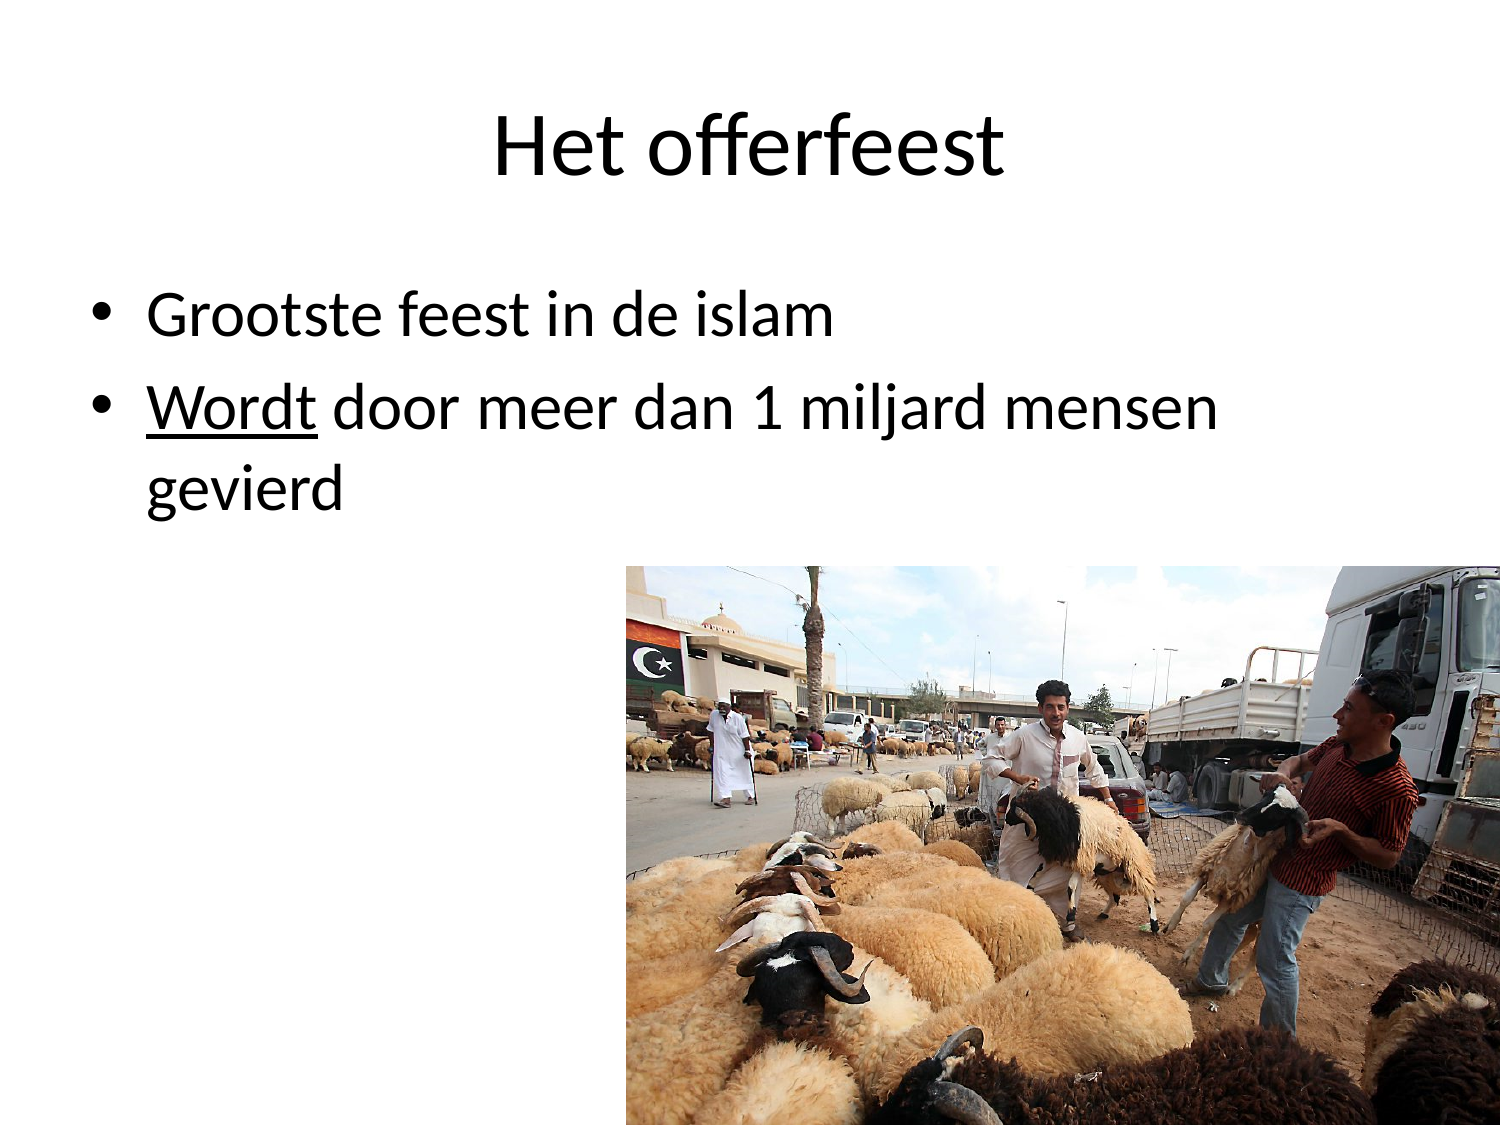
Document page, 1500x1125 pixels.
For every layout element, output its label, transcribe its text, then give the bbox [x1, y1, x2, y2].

picture [625, 566, 1500, 1125]
title Het offerfeest [74, 44, 1426, 233]
list Grootste feest in de islam Wordt door meer dan 1 miljard mensen gevierd [74, 262, 1426, 1006]
